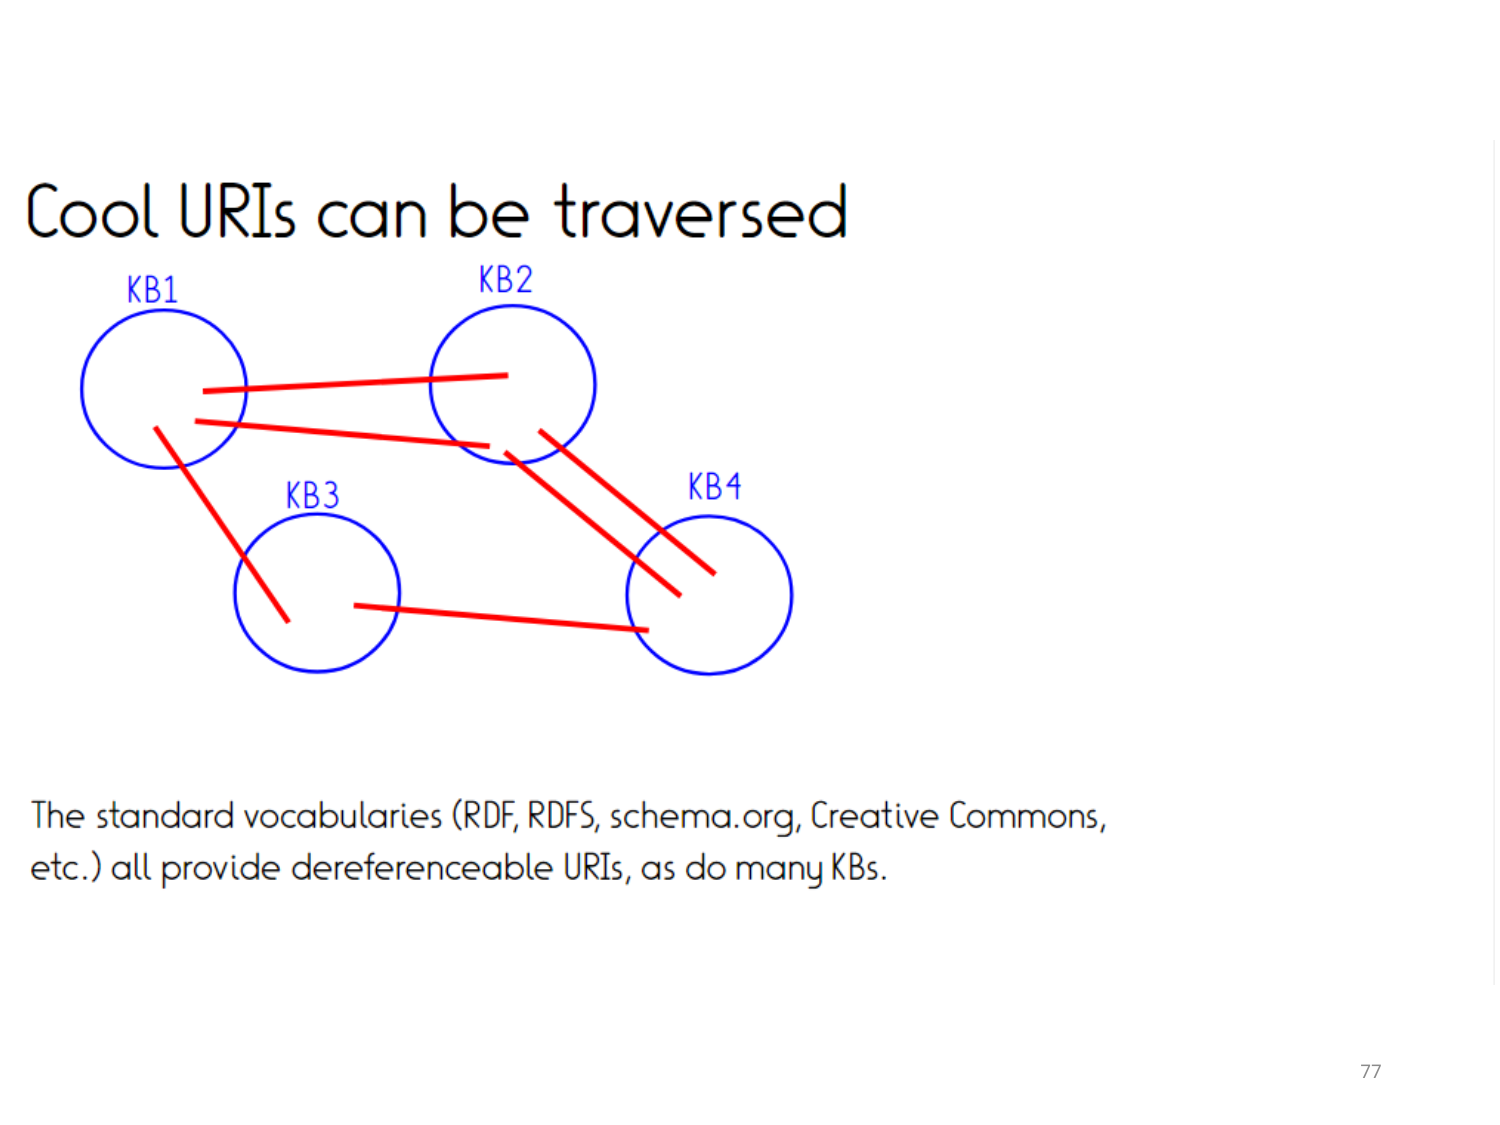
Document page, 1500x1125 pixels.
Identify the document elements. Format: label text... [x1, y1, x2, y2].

slide_number 77 [1059, 1042, 1397, 1103]
picture [5, 140, 1495, 985]
